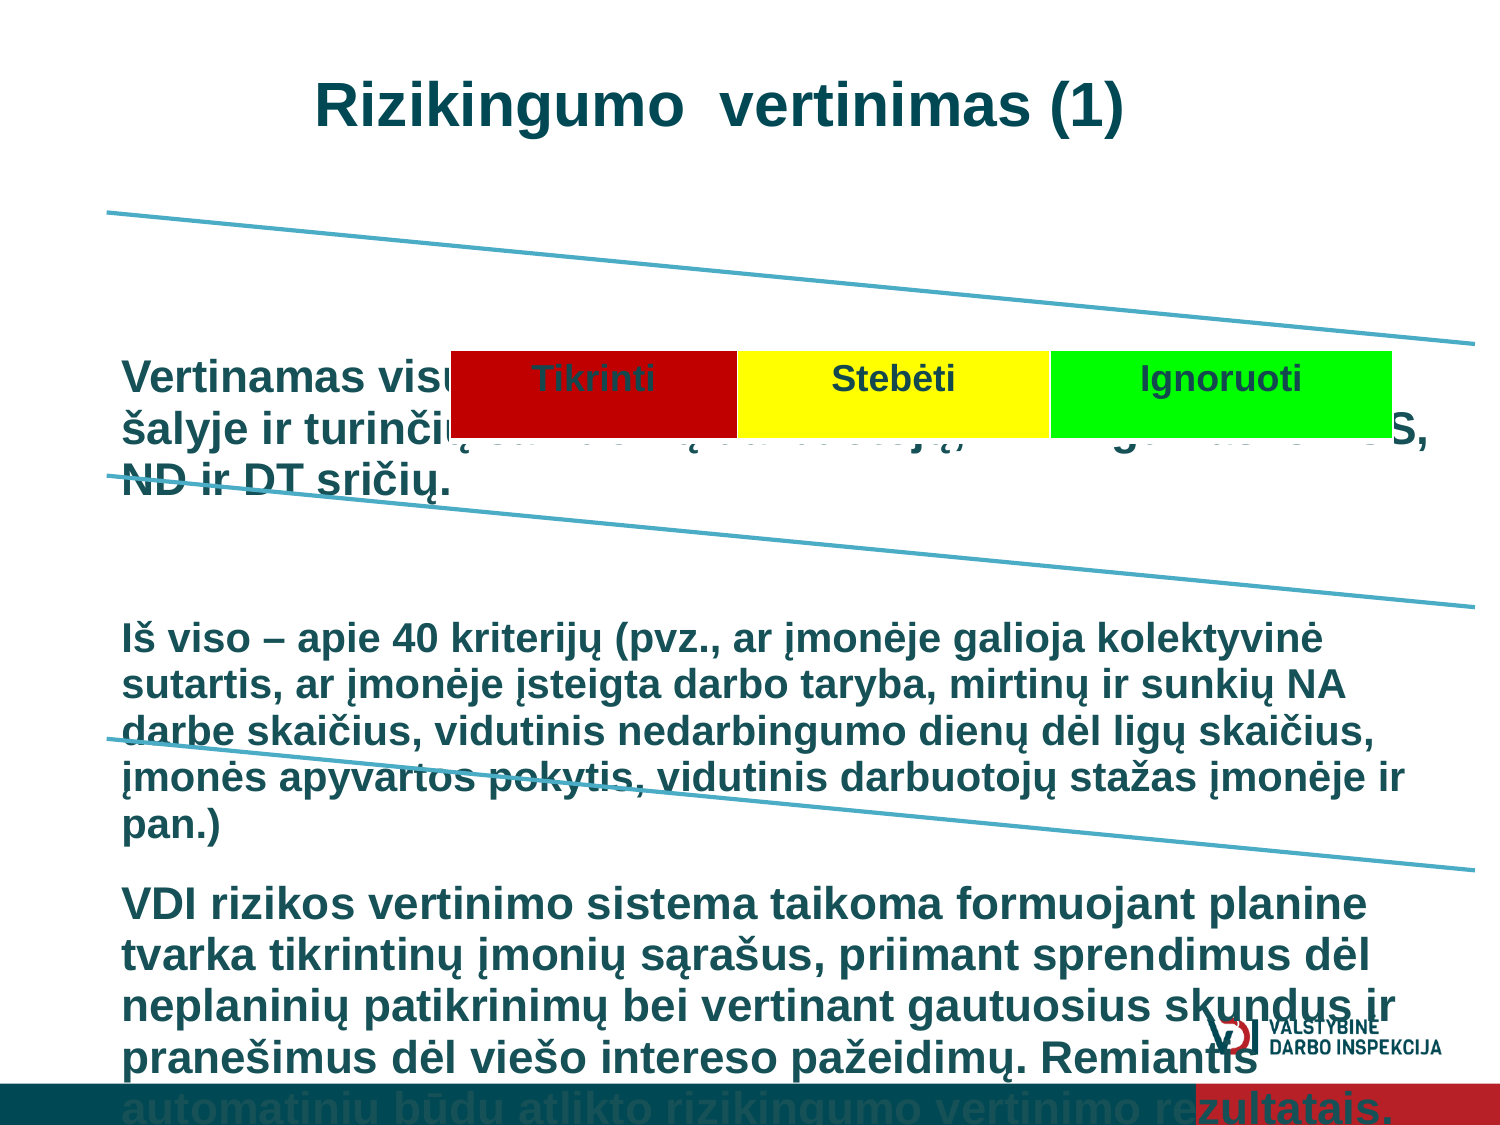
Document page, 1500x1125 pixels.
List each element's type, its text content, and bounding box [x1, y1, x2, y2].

picture [1199, 1012, 1447, 1063]
text_box [0, 1083, 1195, 1125]
text_box [1195, 1083, 1500, 1125]
title Rizikingumo vertinimas (1) [106, 62, 1402, 210]
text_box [106, 212, 1476, 1003]
